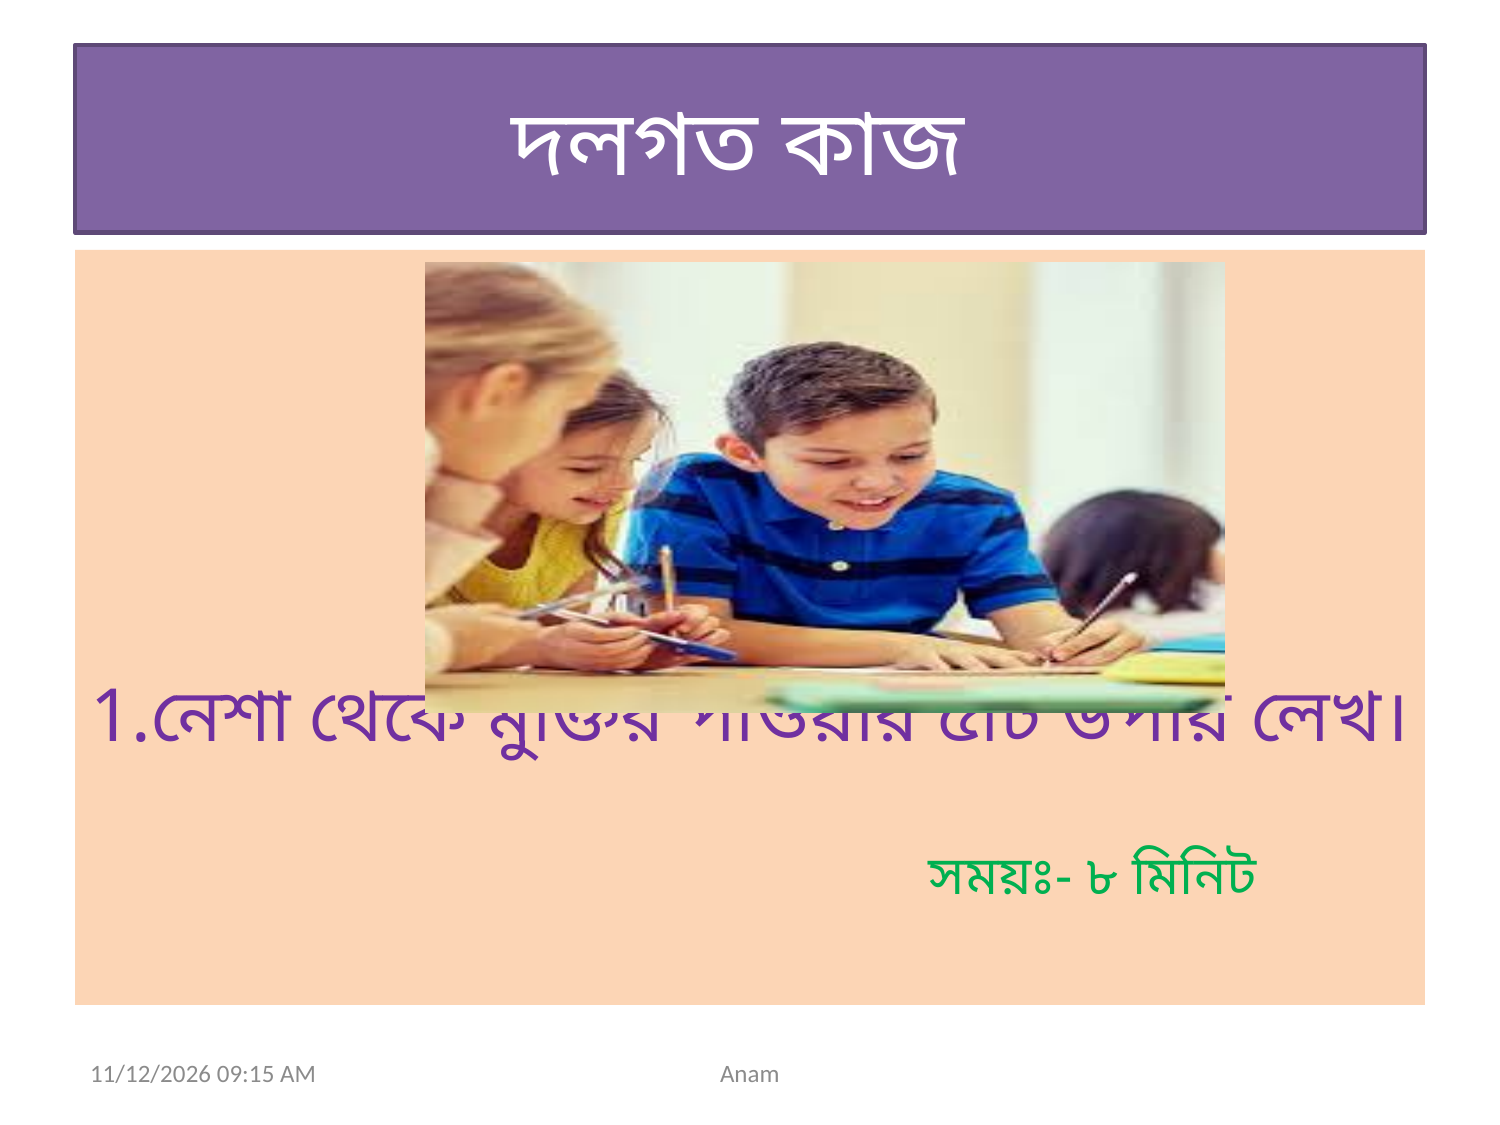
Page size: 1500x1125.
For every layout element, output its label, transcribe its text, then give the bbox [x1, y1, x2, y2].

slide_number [75, 1042, 425, 1103]
picture [424, 262, 1226, 713]
footer Anam [512, 1042, 988, 1103]
title দলগত কাজ [73, 43, 1427, 235]
list 1.নেশা থেকে মুক্তির পাওয়ার ৫টি উপায় লেখ। সময়ঃ- ৮ মিনিট [75, 249, 1425, 1005]
